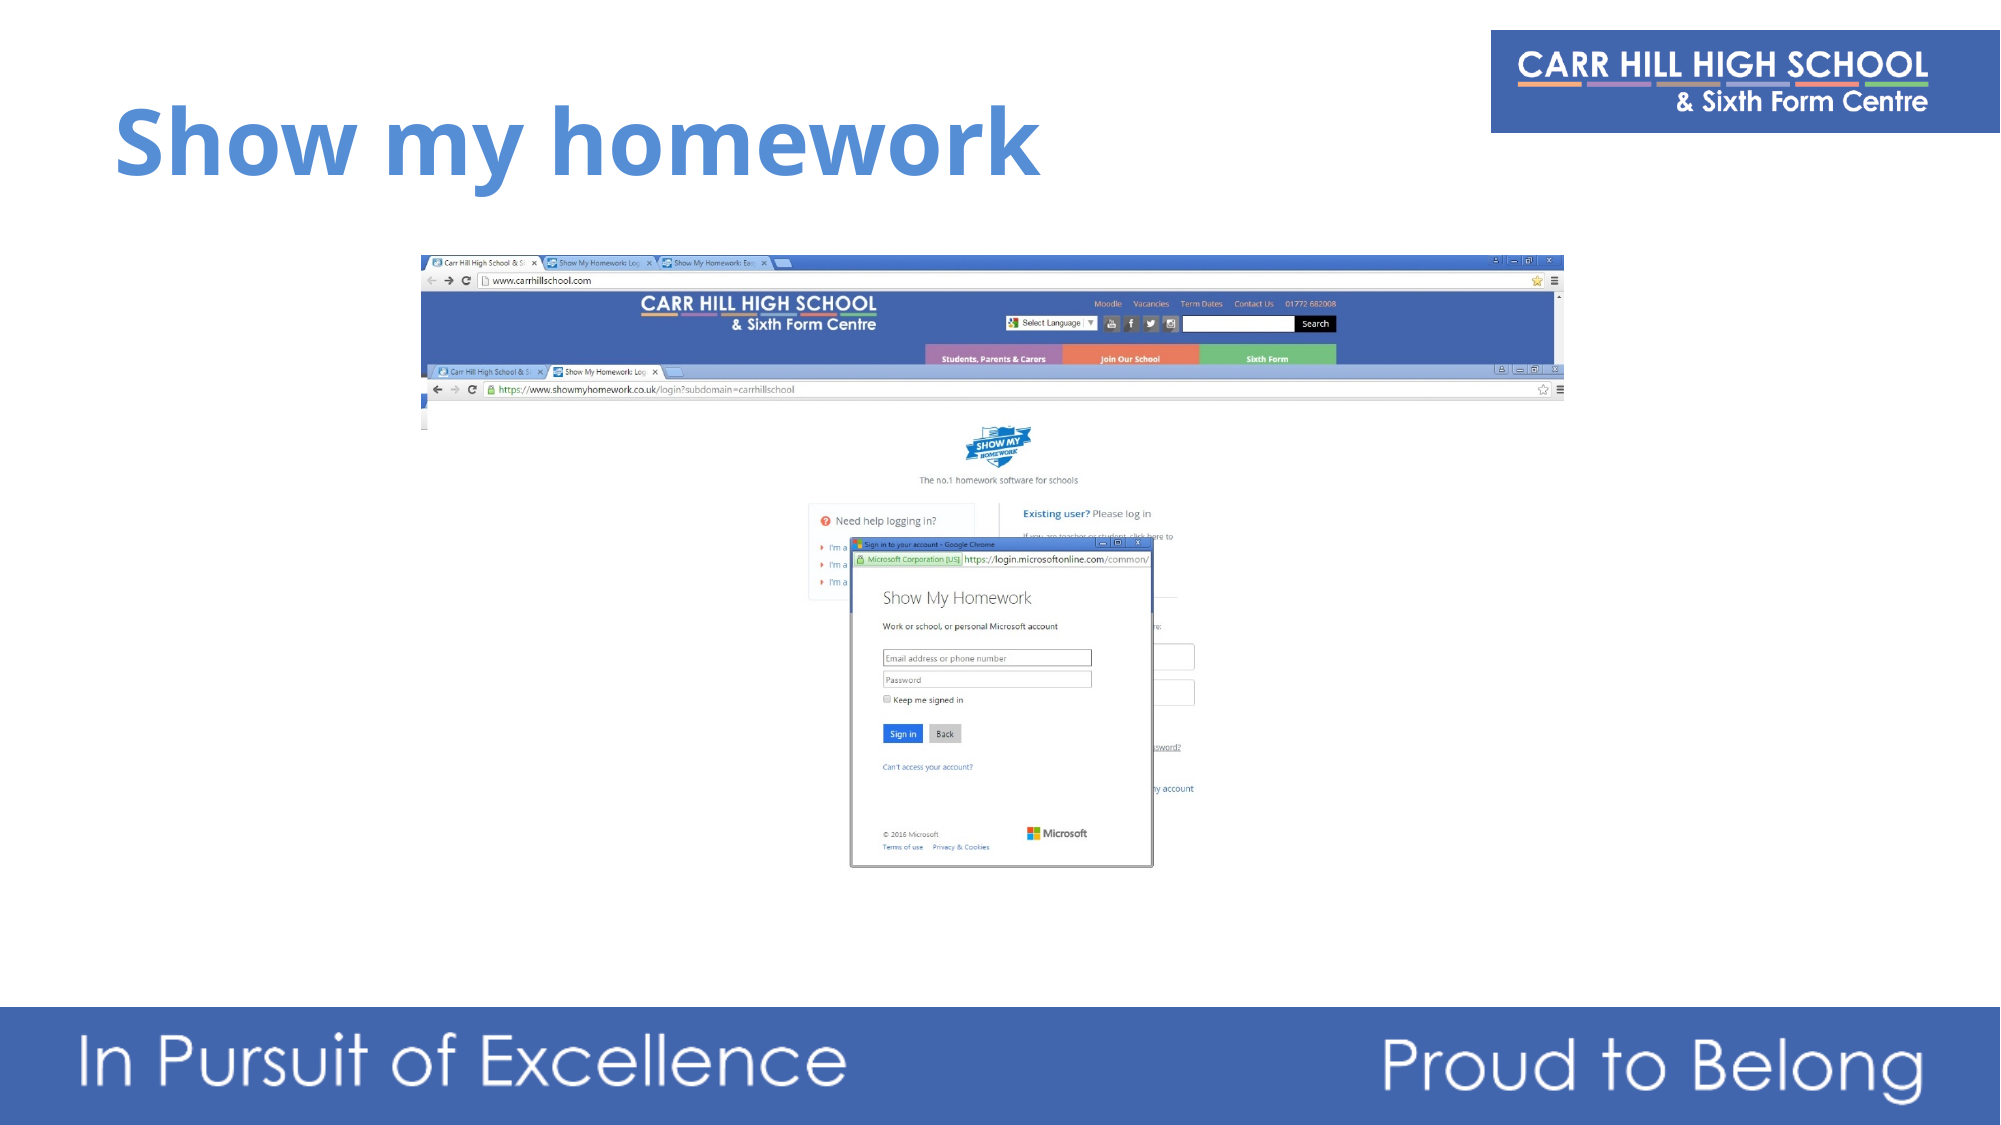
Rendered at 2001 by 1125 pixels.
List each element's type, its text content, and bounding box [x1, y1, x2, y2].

picture [0, 1007, 2000, 1125]
picture [1491, 30, 2000, 133]
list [420, 255, 1564, 899]
title Show my homework [99, 45, 1900, 233]
